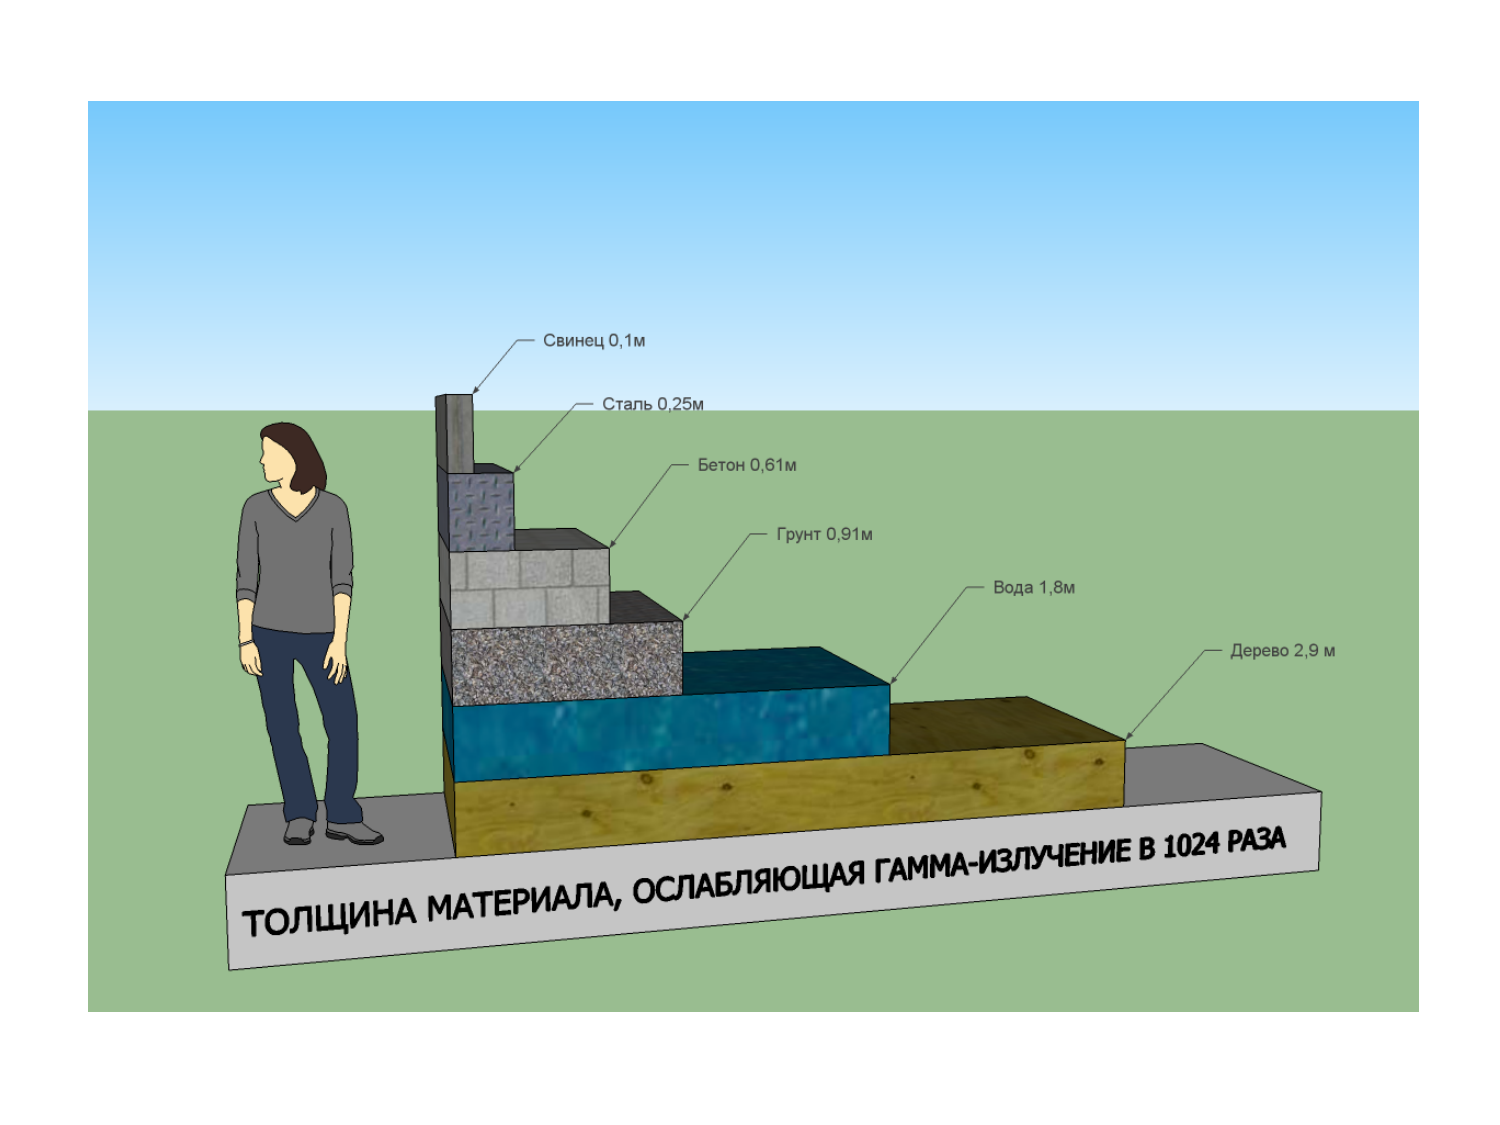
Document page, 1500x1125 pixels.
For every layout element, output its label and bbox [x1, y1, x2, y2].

picture [88, 101, 1420, 1012]
